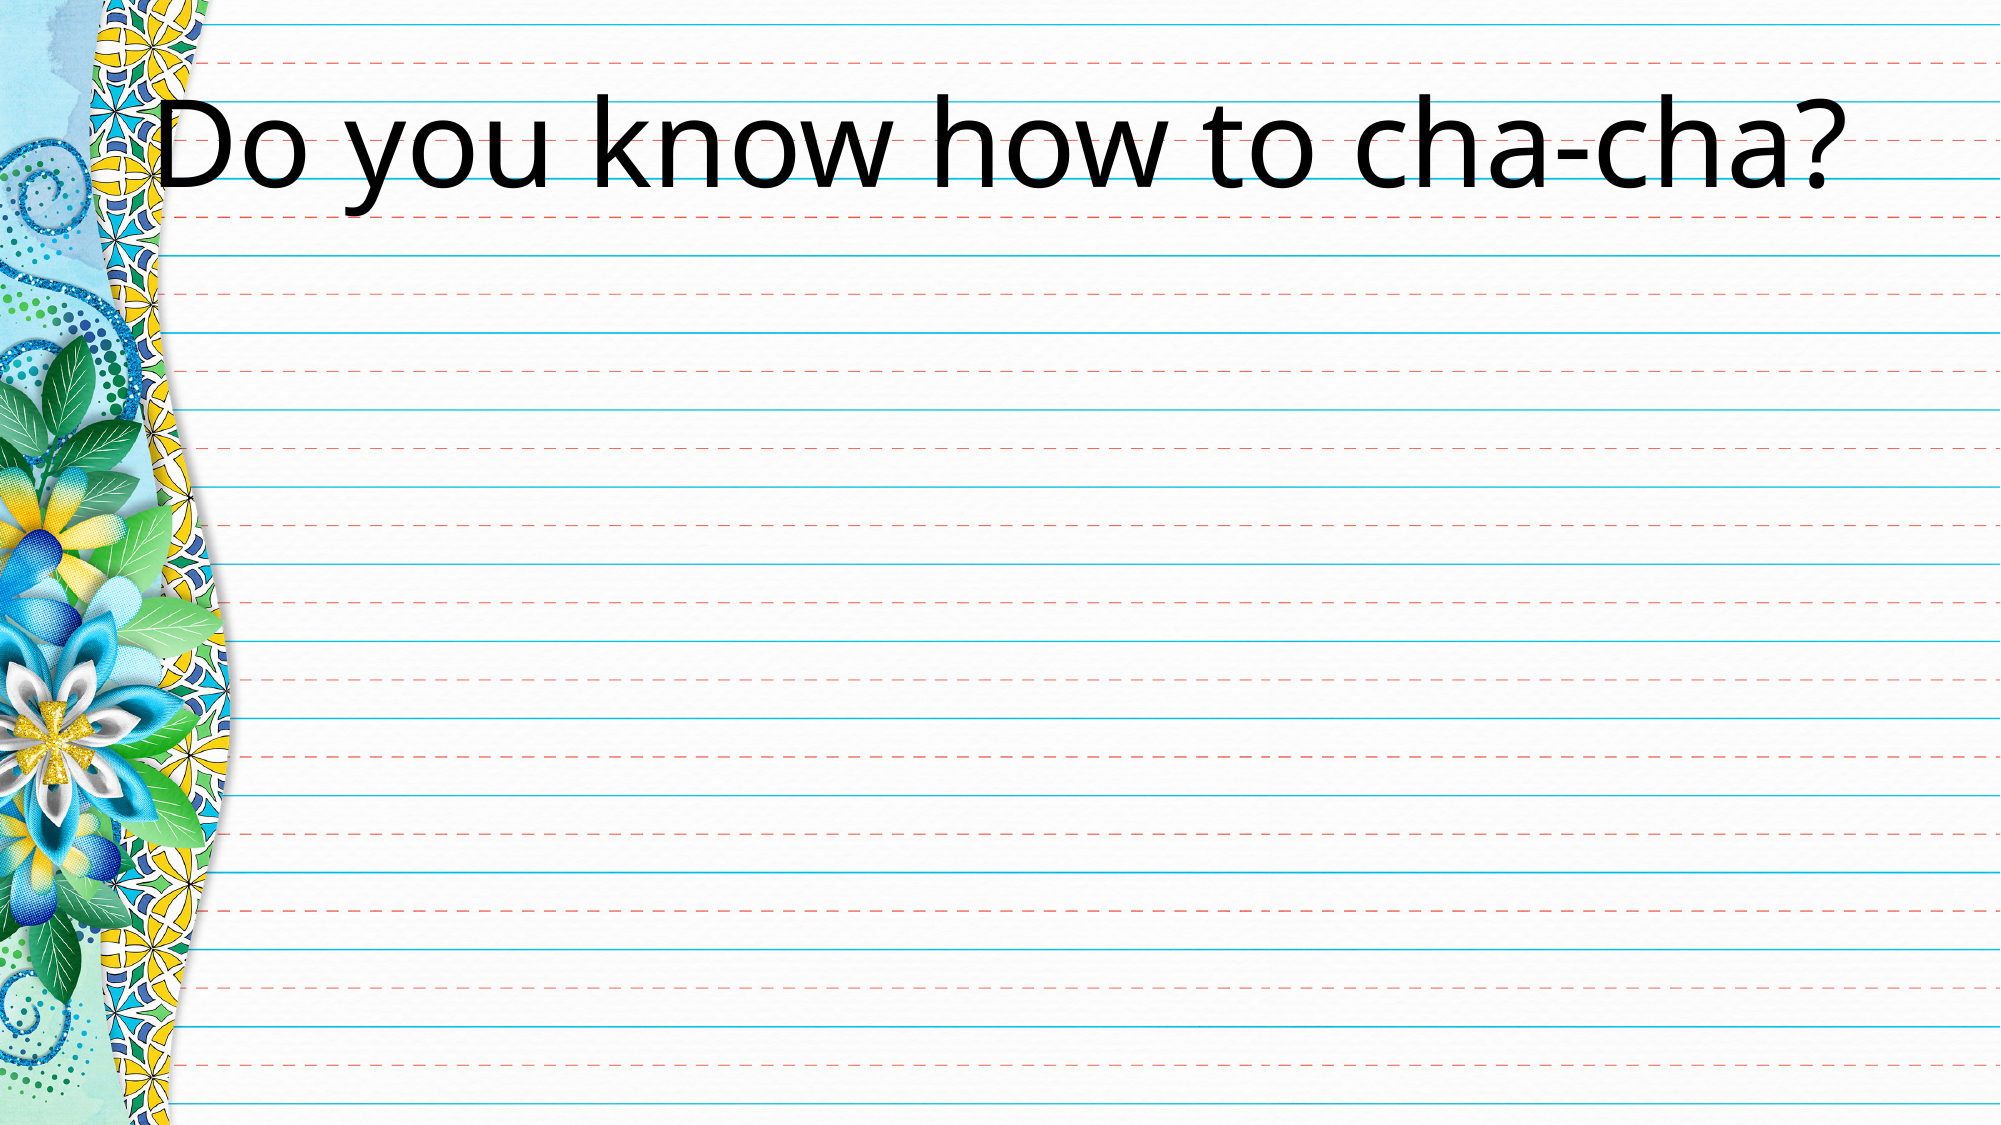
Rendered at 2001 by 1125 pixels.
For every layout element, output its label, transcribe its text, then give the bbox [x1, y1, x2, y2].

title Do you know how to cha-cha? [99, 45, 1900, 233]
picture [0, 0, 2001, 1125]
